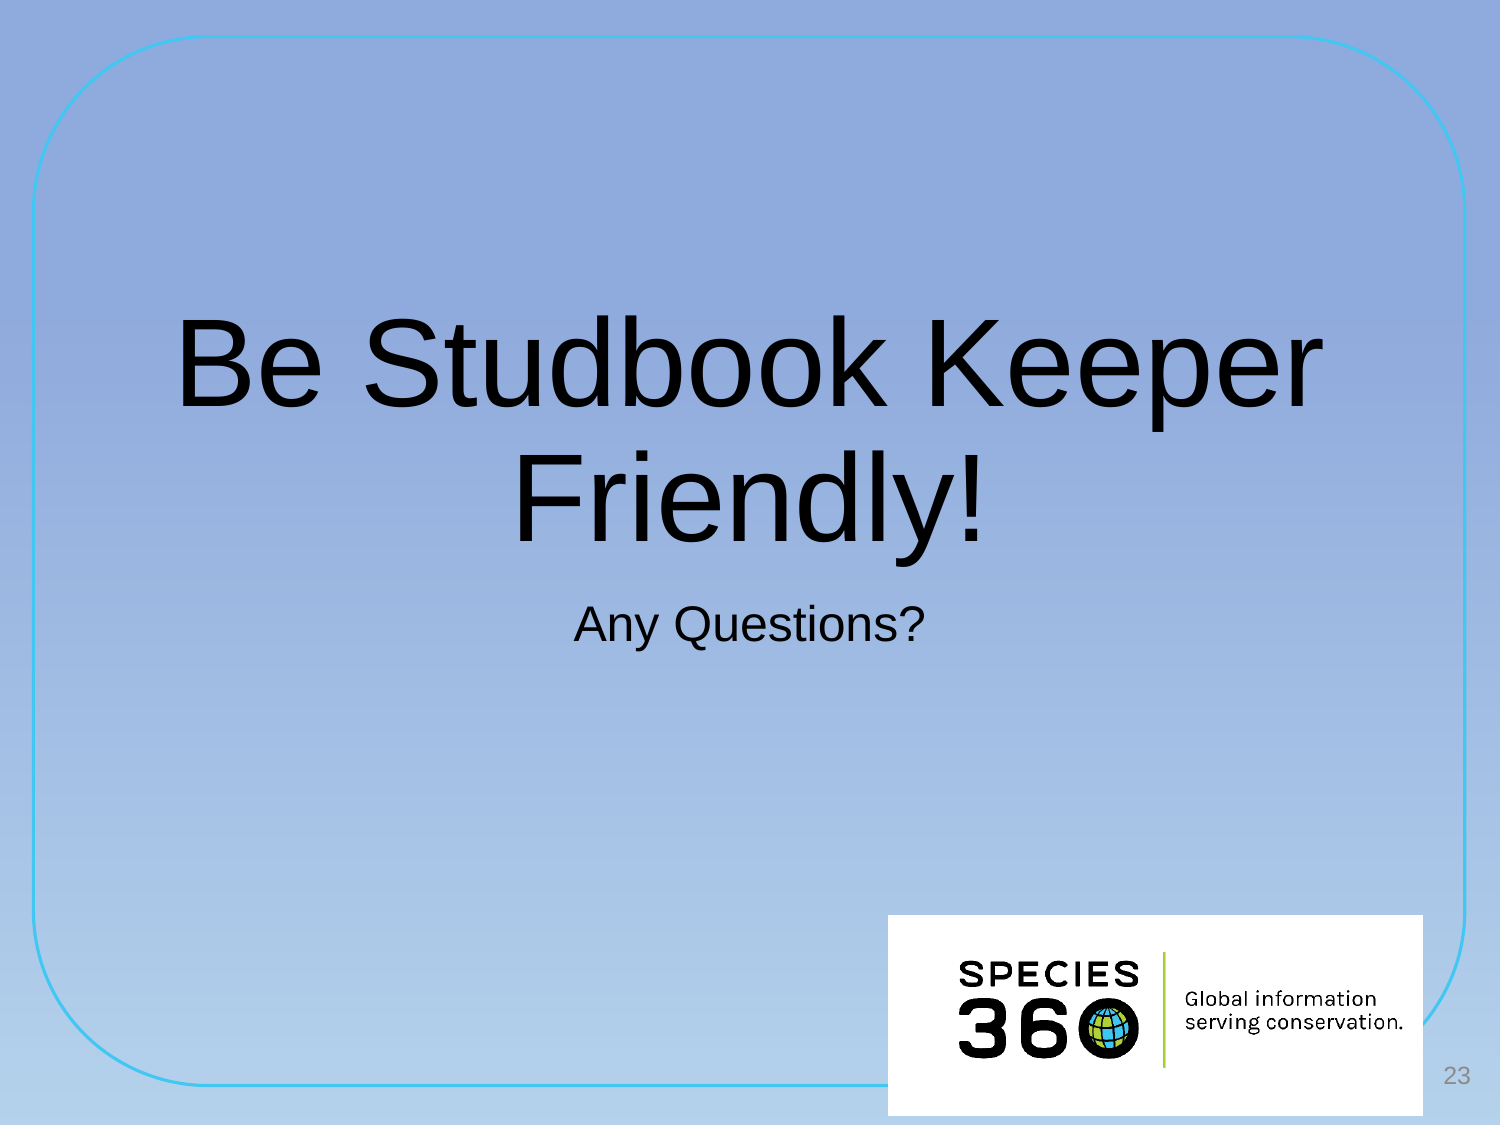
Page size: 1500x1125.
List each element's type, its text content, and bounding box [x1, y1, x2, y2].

picture [954, 944, 1407, 1075]
title Be Studbook Keeper Friendly! [112, 184, 1388, 576]
subtitle Any Questions? [187, 590, 1313, 863]
slide_number 23 [1148, 1044, 1487, 1105]
